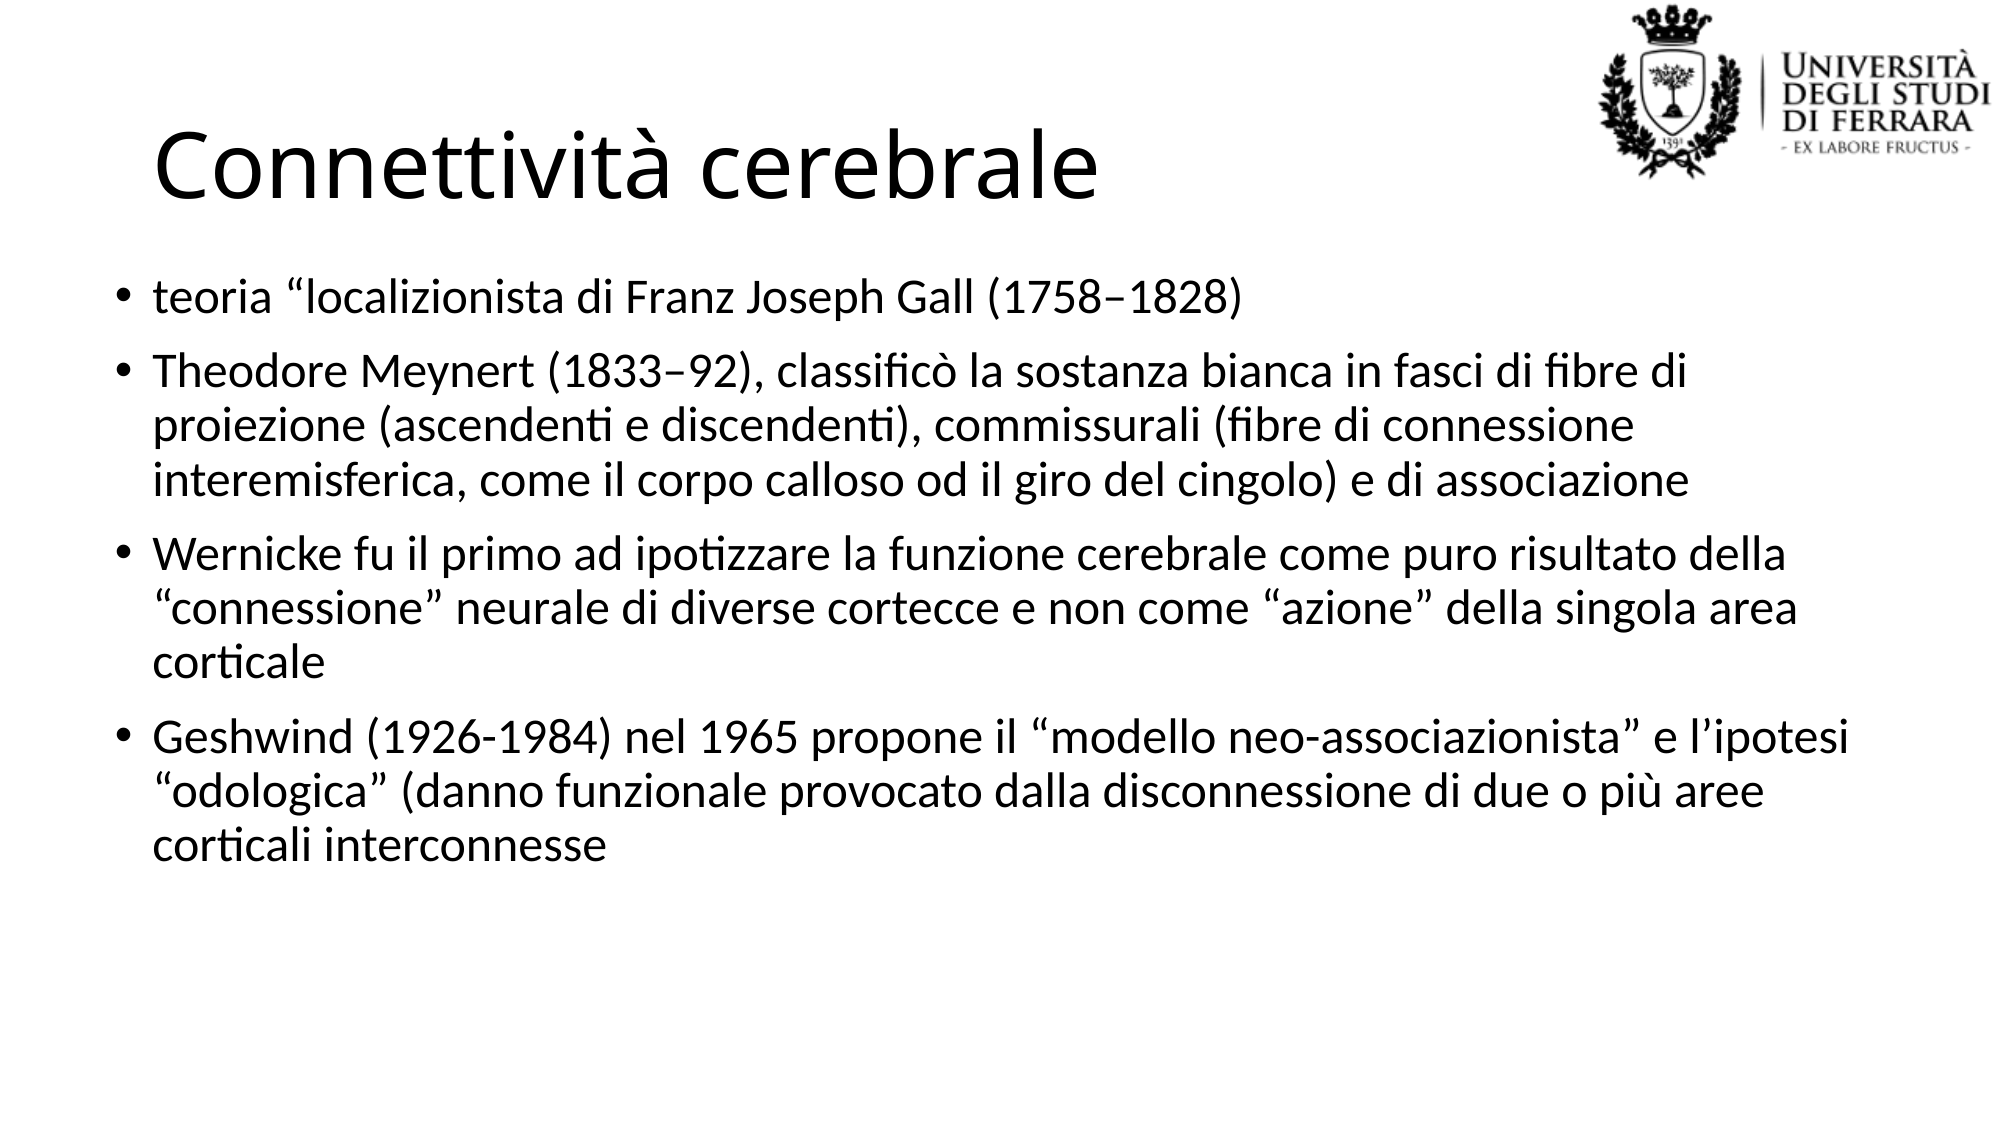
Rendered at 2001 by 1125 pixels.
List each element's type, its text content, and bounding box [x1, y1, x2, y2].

title Connettività cerebrale [137, 59, 1863, 262]
list teoria “localizionista di Franz Joseph Gall (1758–1828) Theodore Meynert (1833–92), classificò la sostanza bianca in fasci di fibre di proiezione (ascendenti e discendenti), commissurali (fibre di connessione interemisferica, come il corpo calloso od il giro del cingolo) e di associazione Wernicke fu il primo ad ipotizzare la funzione cerebrale come puro risultato della “connessione” neurale di diverse cortecce e non come “azione” della singola area corticale Geshwind (1926-1984) nel 1965 propone il “modello neo-associazionista” e l’ipotesi “odologica” (danno funzionale provocato dalla disconnessione di due o più aree corticali interconnesse [99, 262, 1901, 1051]
picture [1592, 0, 2000, 188]
